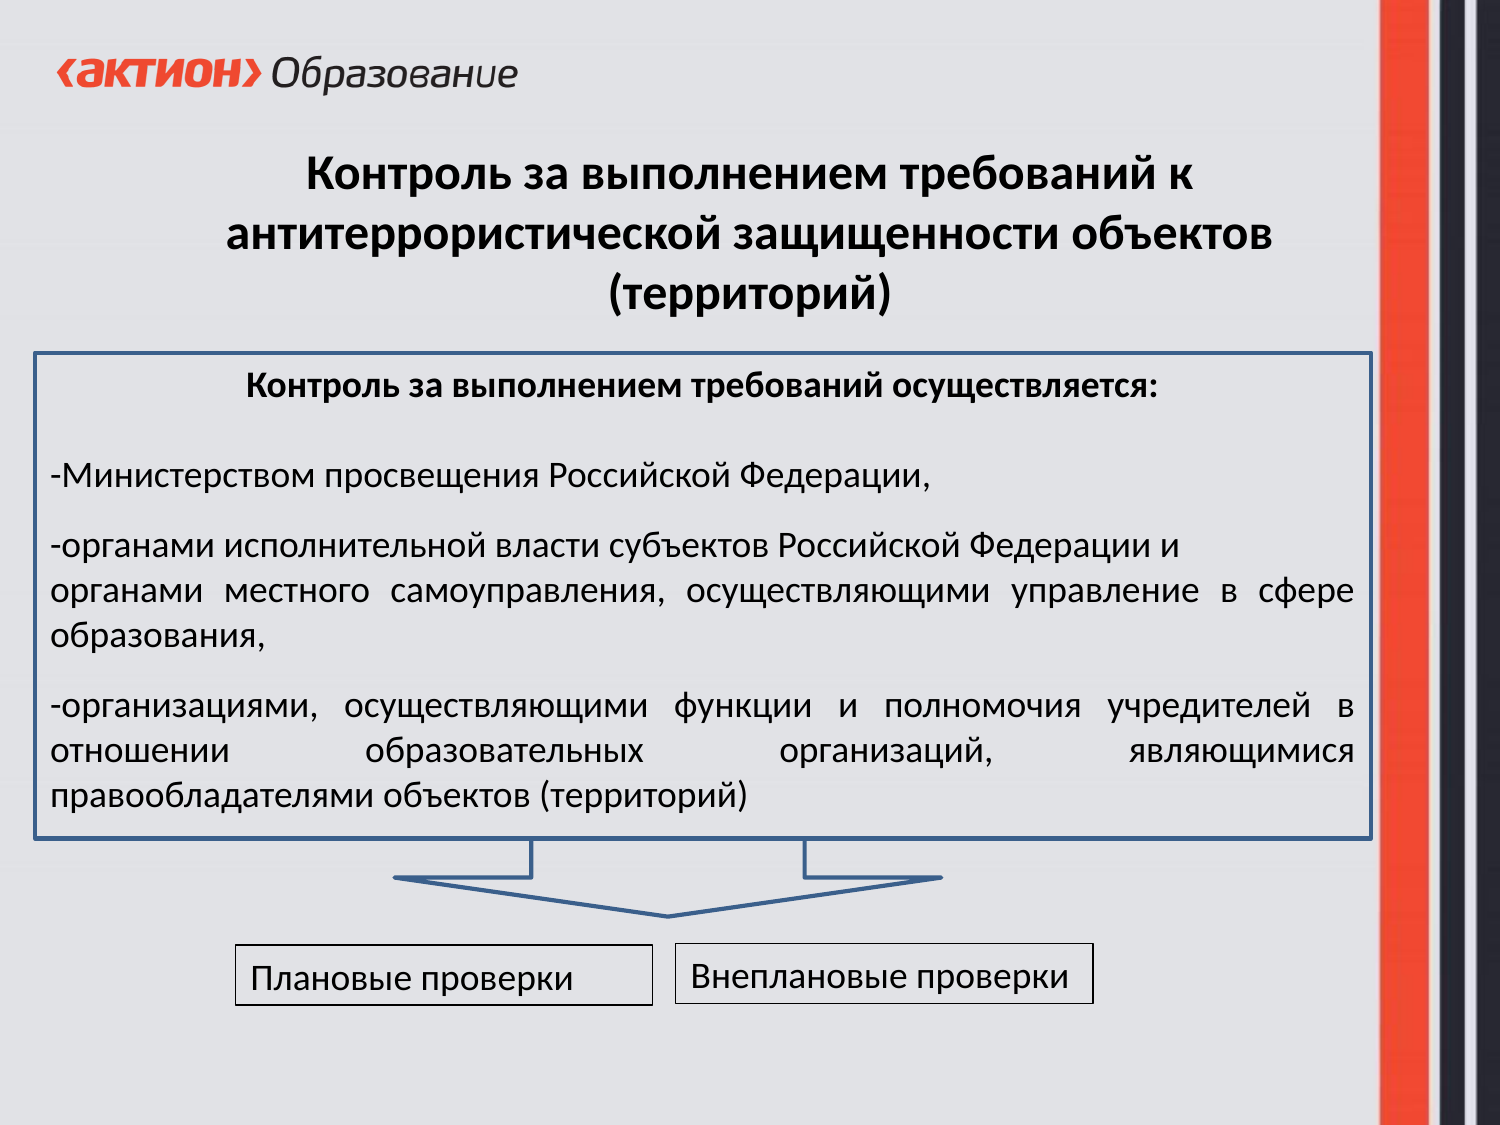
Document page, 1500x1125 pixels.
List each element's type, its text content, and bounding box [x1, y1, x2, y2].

text_box Внеплановые проверки [675, 943, 1093, 1004]
text_box Плановые проверки [235, 945, 653, 1005]
text_box [392, 836, 944, 919]
picture [0, 0, 1500, 1125]
text_box [33, 351, 1373, 841]
text_box Контроль за выполнением требований к антитеррористической защищенности объектов (территорий) [74, 186, 1425, 274]
